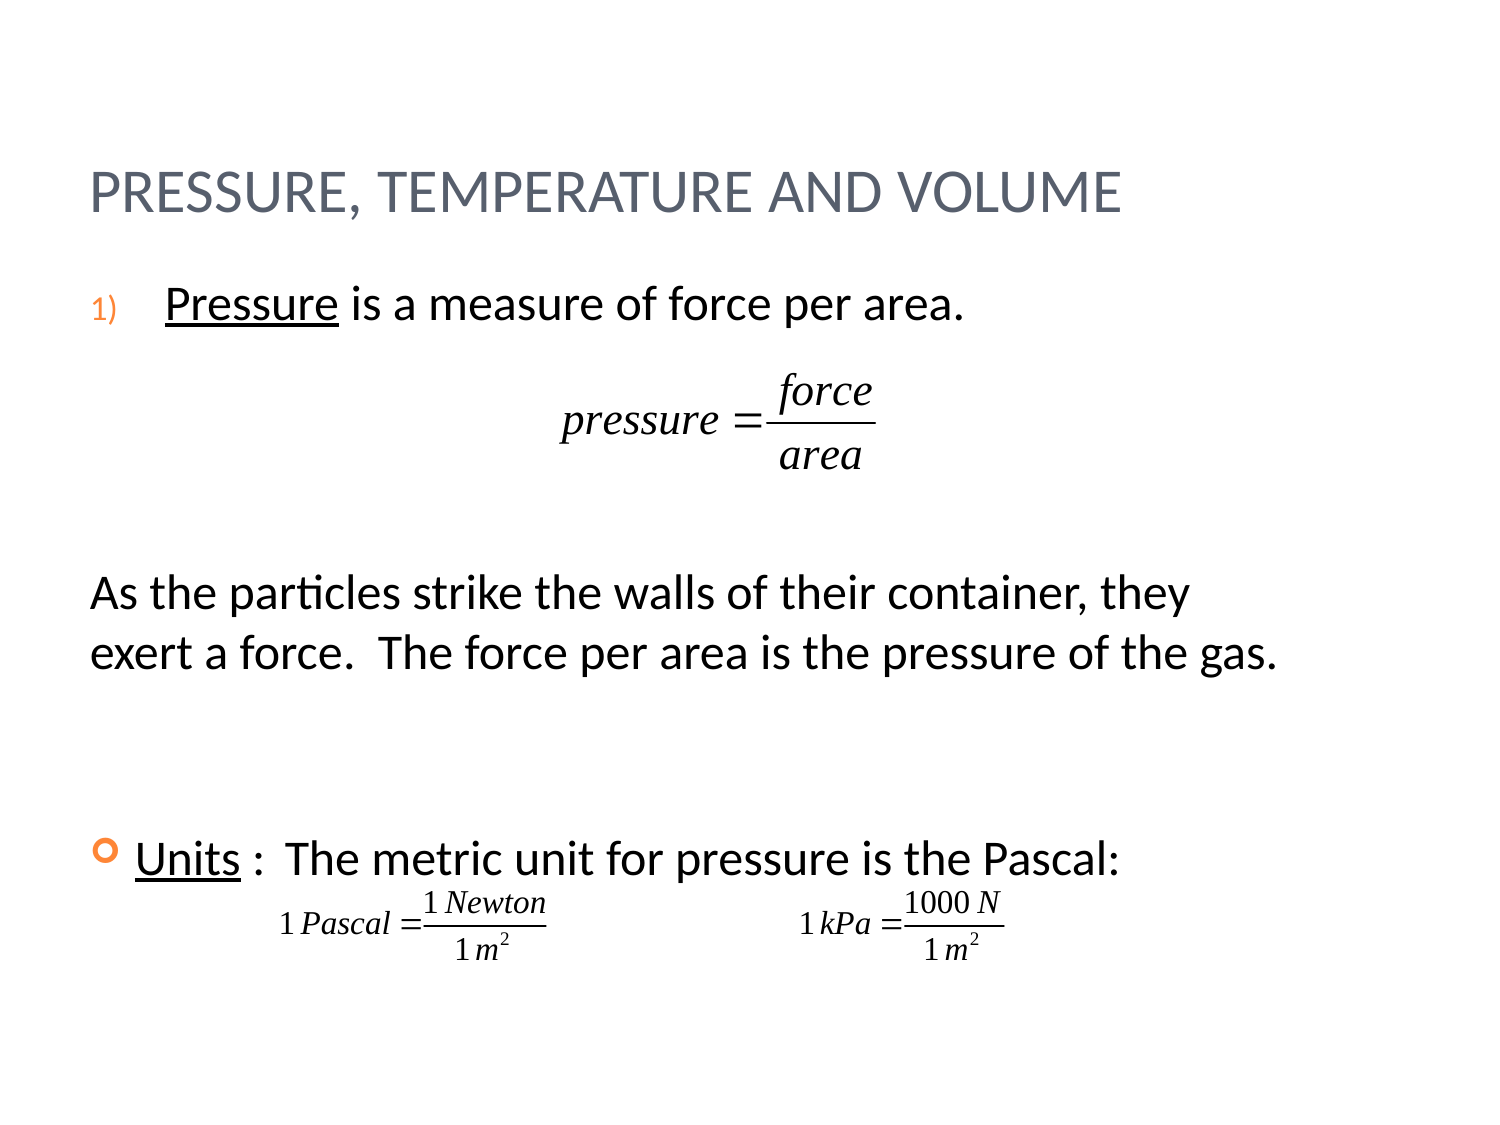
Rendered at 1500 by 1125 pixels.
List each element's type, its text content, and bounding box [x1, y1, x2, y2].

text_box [548, 361, 887, 481]
list Pressure is a measure of force per area. As the particles strike the walls of their container, they exert a force. The force per area is the pressure of the gas. Units : The metric unit for pressure is the Pascal: [75, 262, 1300, 1062]
title Pressure, temperature and volume [75, 45, 1300, 233]
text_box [276, 880, 555, 980]
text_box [796, 880, 1012, 980]
